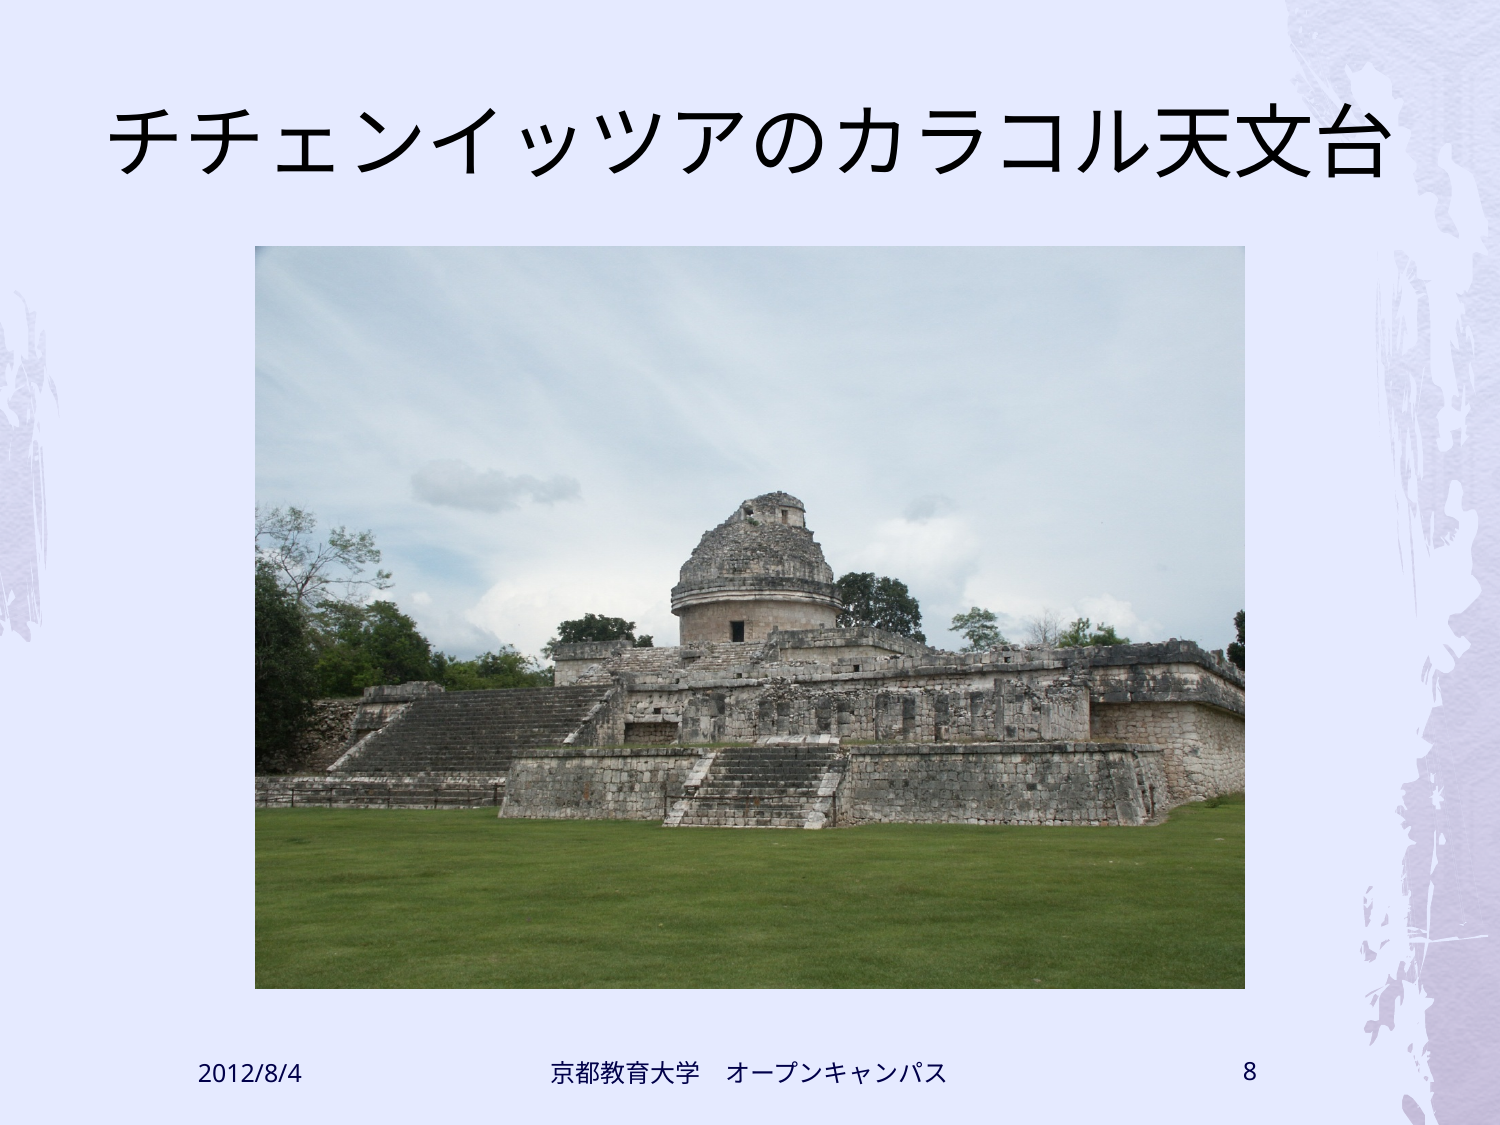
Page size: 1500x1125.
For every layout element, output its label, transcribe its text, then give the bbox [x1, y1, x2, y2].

footer 京都教育大学 オープンキャンパス [512, 1042, 988, 1103]
title チチェンイッツアのカラコル天文台 [75, 45, 1425, 233]
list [254, 245, 1246, 989]
slide_number 8 [1074, 1042, 1425, 1103]
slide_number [75, 1042, 425, 1103]
